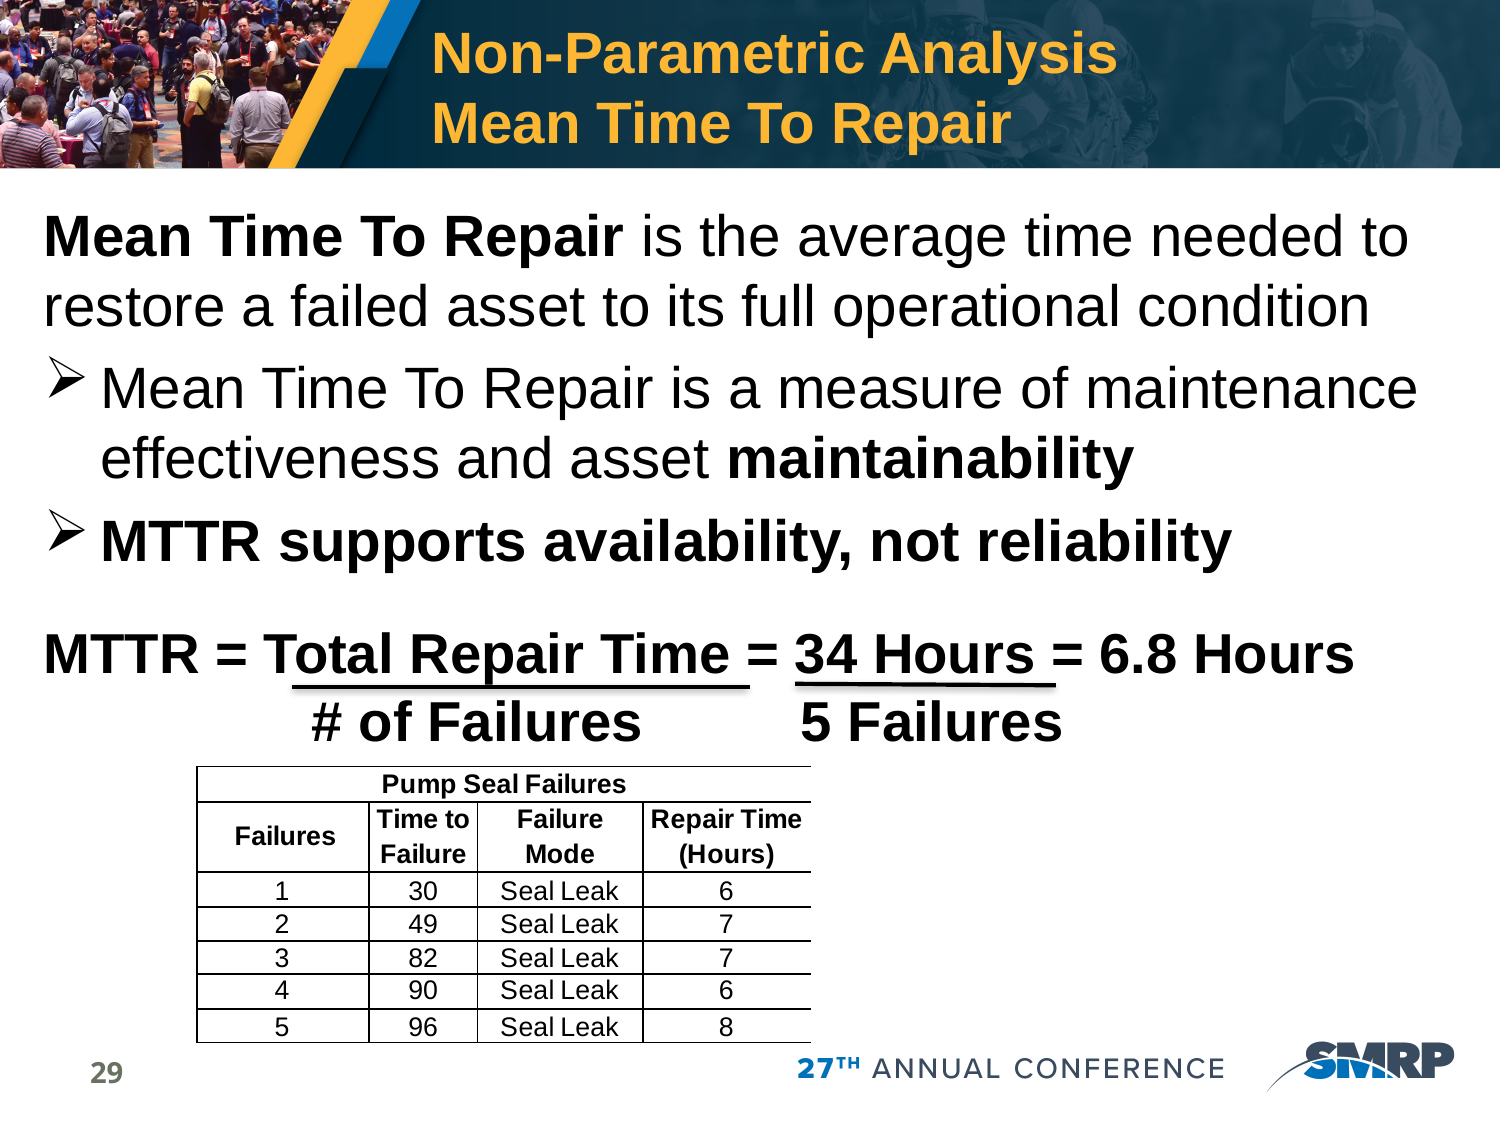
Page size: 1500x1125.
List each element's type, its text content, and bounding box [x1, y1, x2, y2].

title Non-Parametric Analysis Mean Time To Repair [416, 14, 1407, 156]
list Mean Time To Repair is the average time needed to restore a failed asset to its full operational condition Mean Time To Repair is a measure of maintenance effectiveness and asset maintainability MTTR supports availability, not reliability MTTR = Total Repair Time = 34 Hours = 6.8 Hours # of Failures 5 Failures [29, 190, 1469, 843]
picture [0, 0, 1500, 1125]
slide_number 29 [75, 1044, 293, 1105]
